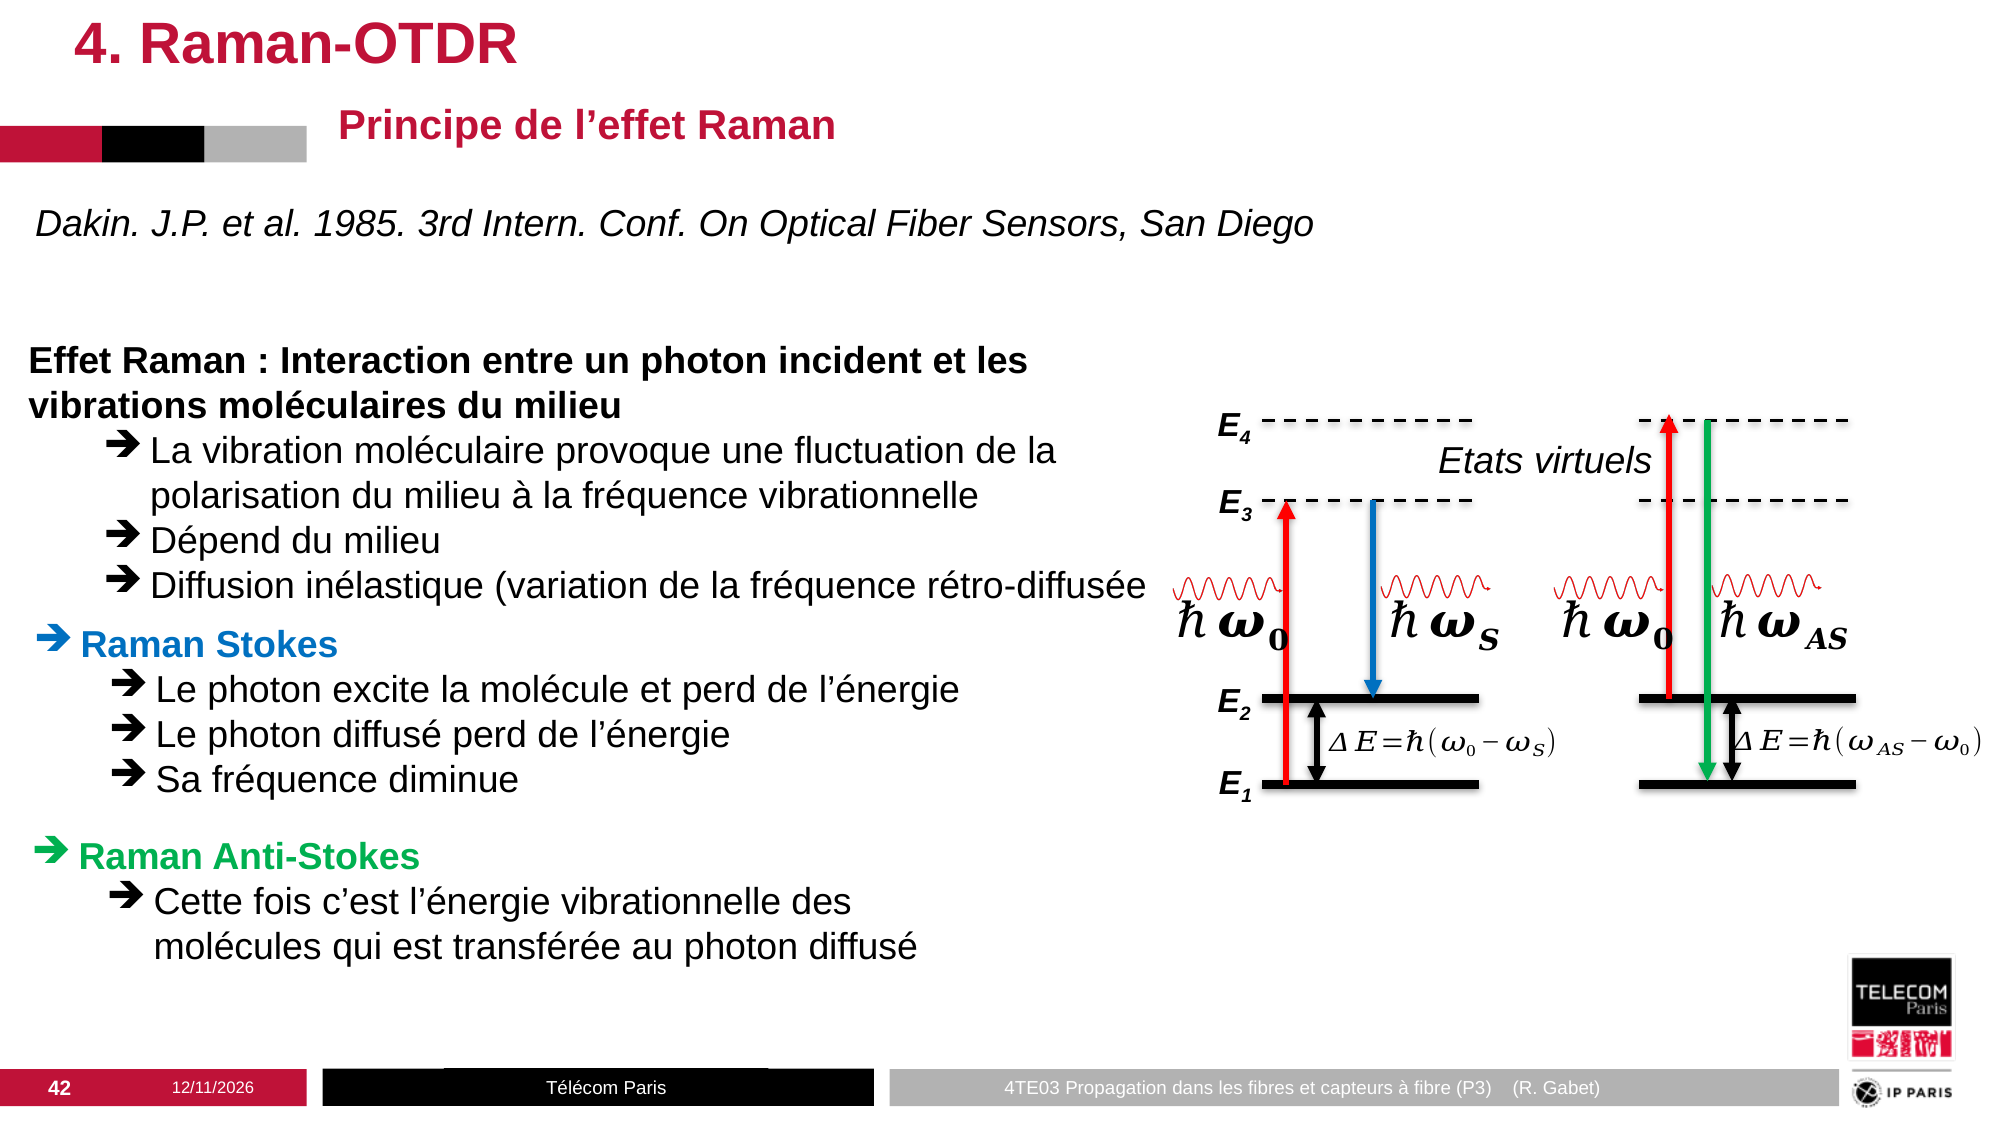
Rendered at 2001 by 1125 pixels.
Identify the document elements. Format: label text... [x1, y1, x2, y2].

text_box 4. Raman-OTDR [60, 0, 534, 83]
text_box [16, 413, 1983, 977]
text_box Effet Raman : Interaction entre un photon incident et les vibrations moléculaires du milieu La vibration moléculaire provoque une fluctuation de la polarisation du milieu à la fréquence vibrationnelle Dépend du milieu Diffusion inélastique (variation de la fréquence rétro-diffusée [13, 328, 1198, 410]
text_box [18, 394, 1670, 412]
picture [1840, 977, 1964, 1120]
text_box 05/03/2025 [118, 1057, 309, 1117]
text_box 41 [1, 1057, 118, 1117]
text_box Dakin. J.P. et al. 1985. 3rd Intern. Conf. On Optical Fiber Sensors, San Diego [20, 191, 1331, 252]
text_box Télécom Paris [443, 1068, 769, 1106]
text_box Principe de l’effet Raman [323, 90, 852, 156]
text_box 4TE03 Propagation dans les fibres et capteurs à fibre (P3) (R. Gabet) [892, 1068, 1712, 1106]
